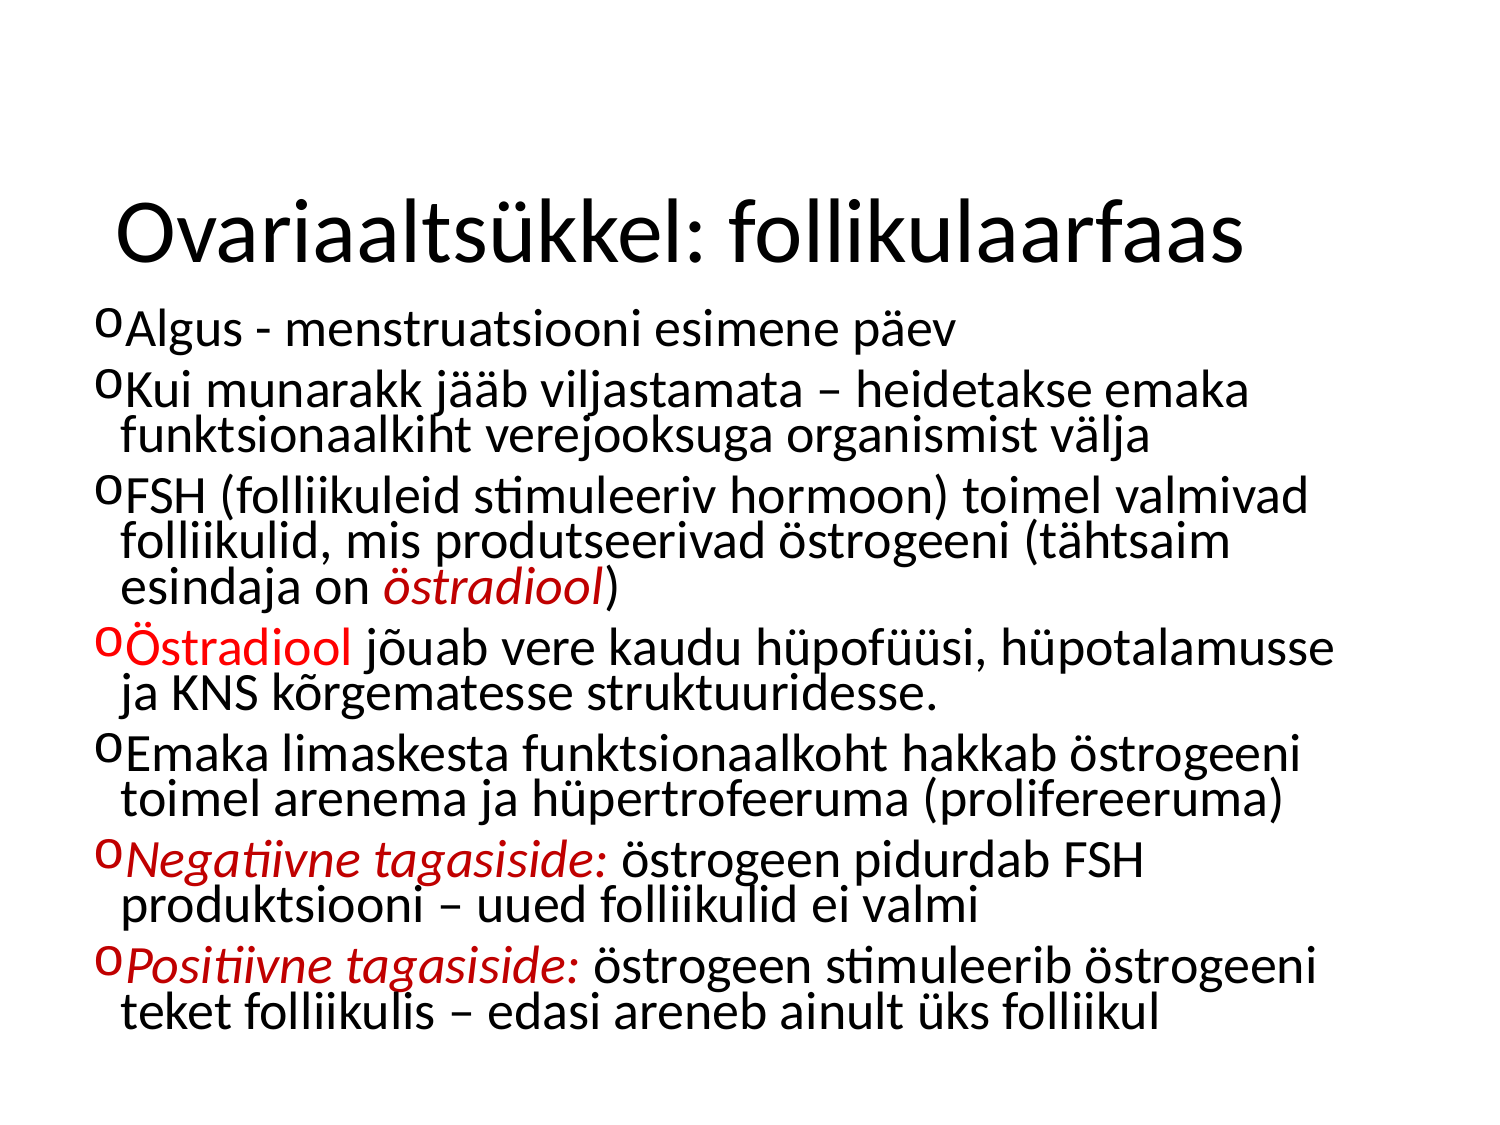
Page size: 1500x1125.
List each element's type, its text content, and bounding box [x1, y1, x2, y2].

list Algus - menstruatsiooni esimene päev Kui munarakk jääb viljastamata – heidetakse emaka funktsionaalkiht verejooksuga organismist välja FSH (folliikuleid stimuleeriv hormoon) toimel valmivad folliikulid, mis produtseerivad östrogeeni (tähtsaim esindaja on östradiool) Östradiool jõuab vere kaudu hüpofüüsi, hüpotalamusse ja KNS kõrgematesse struktuuridesse. Emaka limaskesta funktsionaalkoht hakkab östrogeeni toimel arenema ja hüpertrofeeruma (prolifereeruma) Negatiivne tagasiside: östrogeen pidurdab FSH produktsiooni – uued folliikulid ei valmi Positiivne tagasiside: östrogeen stimuleerib östrogeeni teket folliikulis – edasi areneb ainult üks folliikul [77, 302, 1372, 1106]
title Ovariaaltsükkel: follikulaarfaas [100, 101, 1395, 265]
